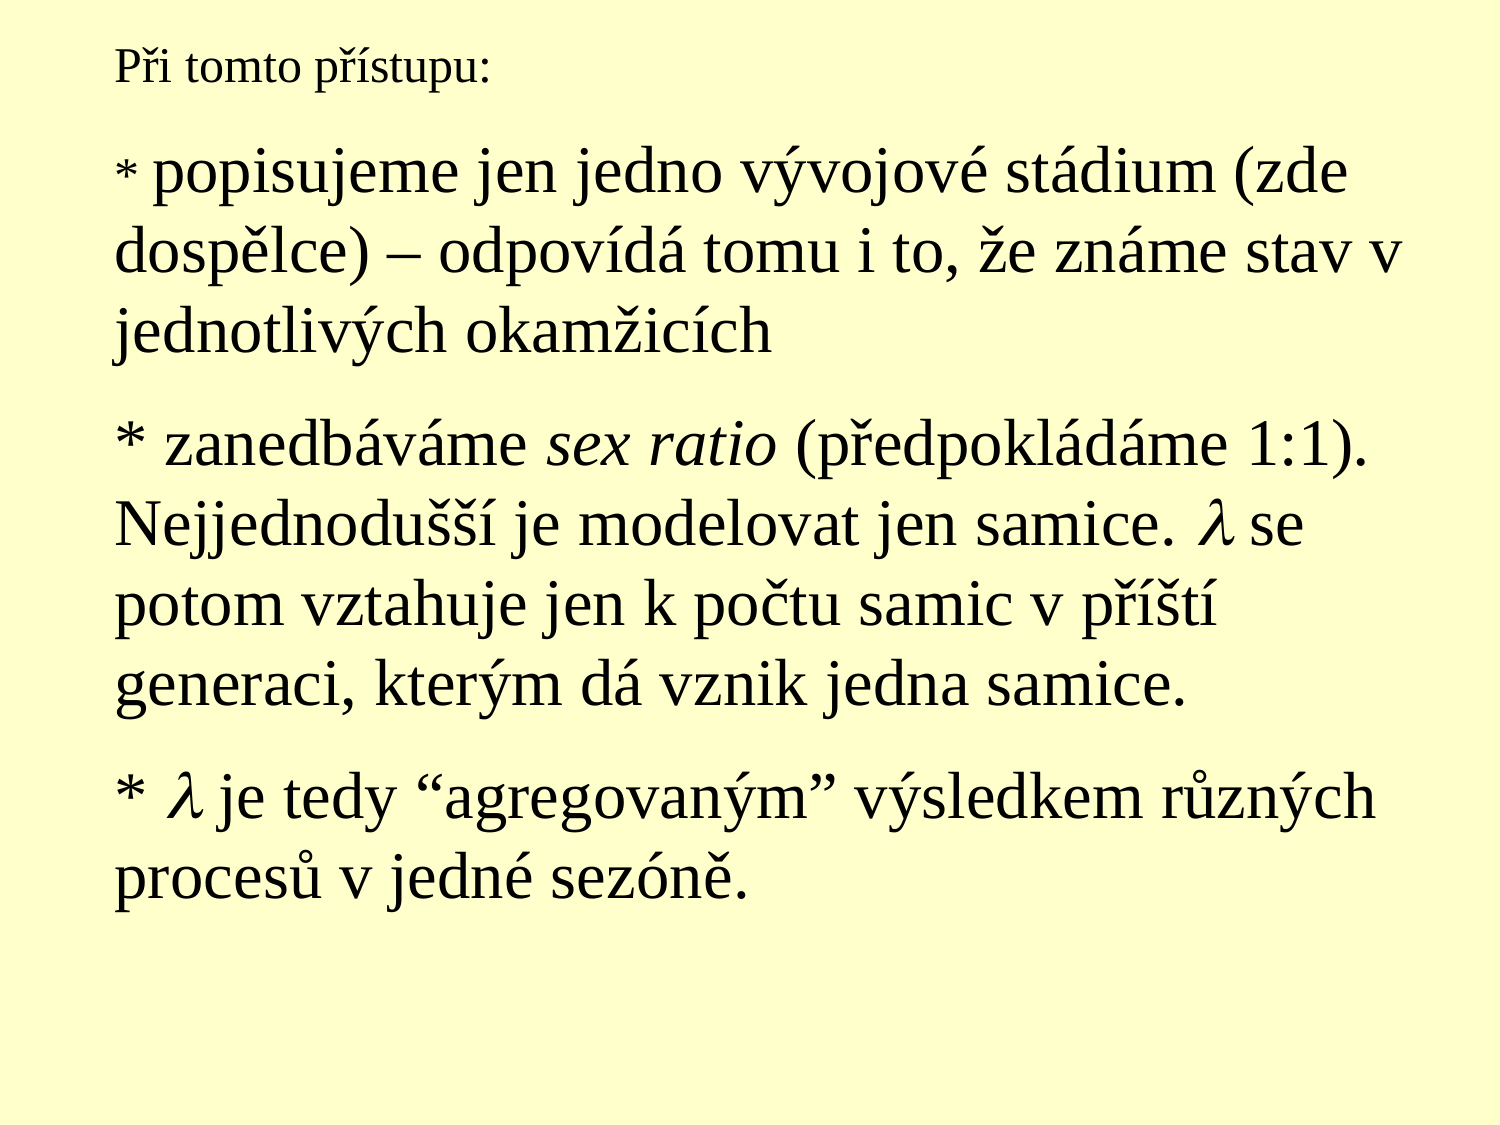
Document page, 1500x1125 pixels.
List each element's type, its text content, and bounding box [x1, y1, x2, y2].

text_box Při tomto přístupu: * popisujeme jen jedno vývojové stádium (zde dospělce) – odpovídá tomu i to, že známe stav v jednotlivých okamžicích * zanedbáváme sex ratio (předpokládáme 1:1). Nejjednodušší je modelovat jen samice.  se potom vztahuje jen k počtu samic v příští generaci, kterým dá vznik jedna samice. *  je tedy “agregovaným” výsledkem různých procesů v jedné sezóně. [99, 24, 1438, 920]
